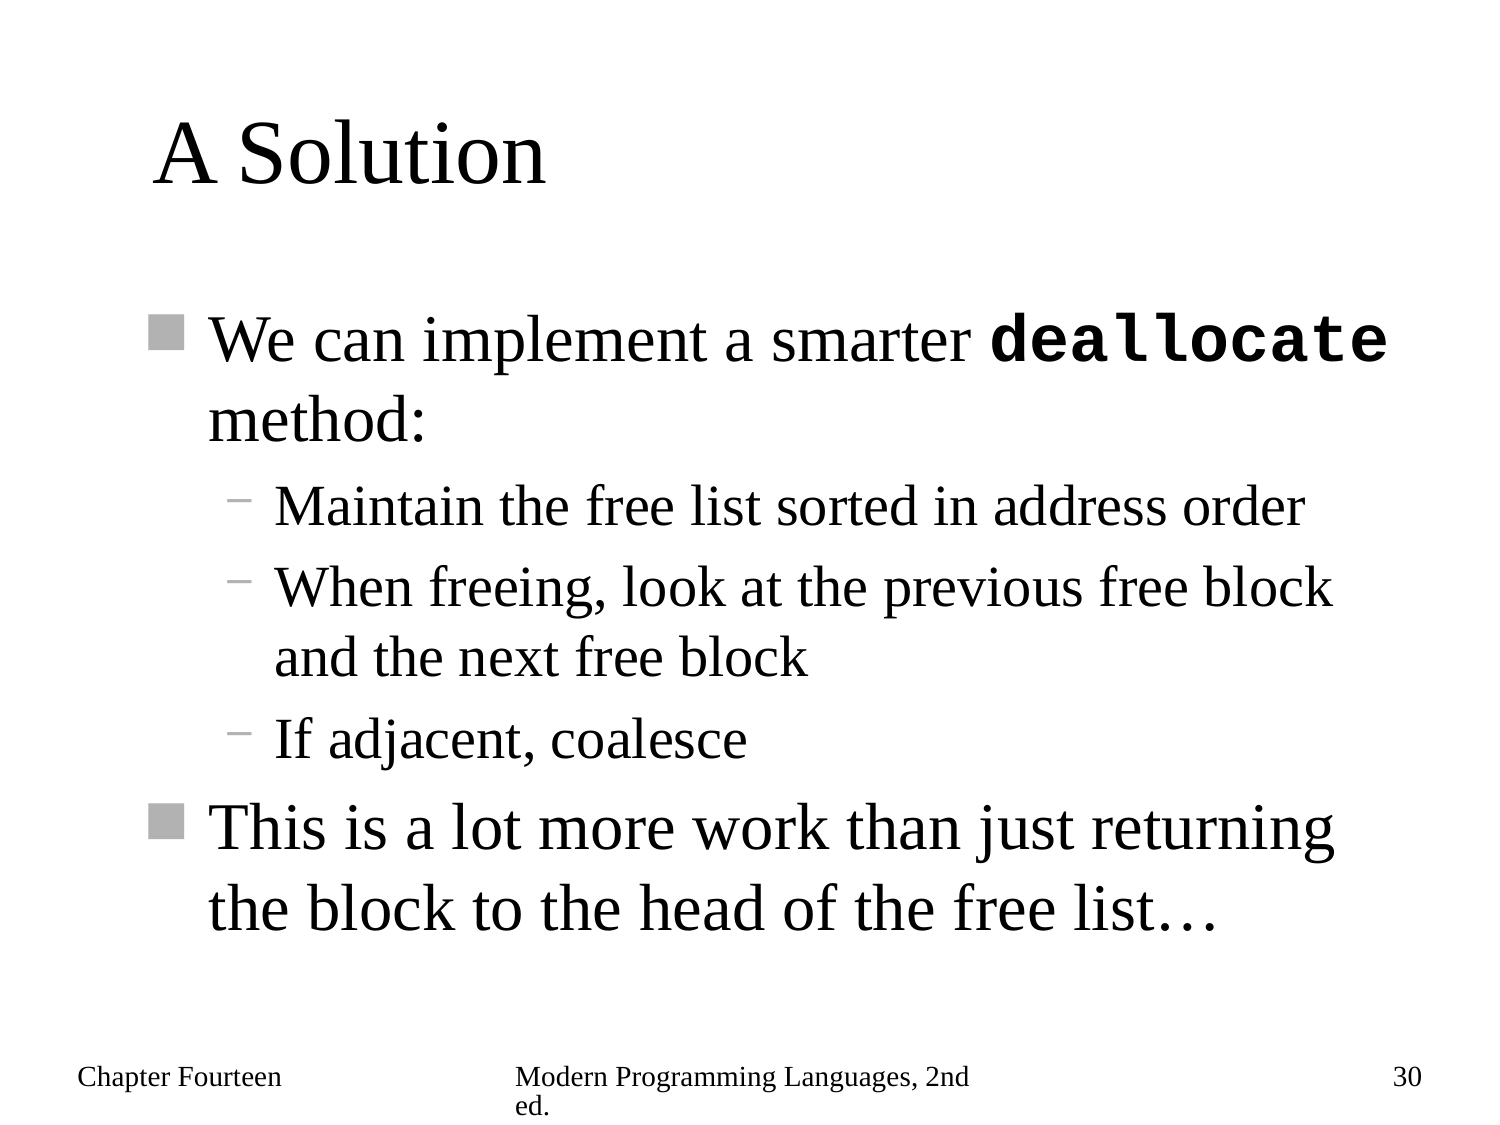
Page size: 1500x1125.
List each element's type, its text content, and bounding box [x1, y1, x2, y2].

footer Modern Programming Languages, 2nd ed. [499, 1036, 1001, 1113]
slide_number Chapter Fourteen [62, 1036, 401, 1113]
slide_number 30 [1124, 1036, 1438, 1113]
list We can implement a smarter deallocate method: Maintain the free list sorted in address order When freeing, look at the previous free block and the next free block If adjacent, coalesce This is a lot more work than just returning the block to the head of the free list… [137, 287, 1413, 963]
title A Solution [137, 56, 1413, 238]
